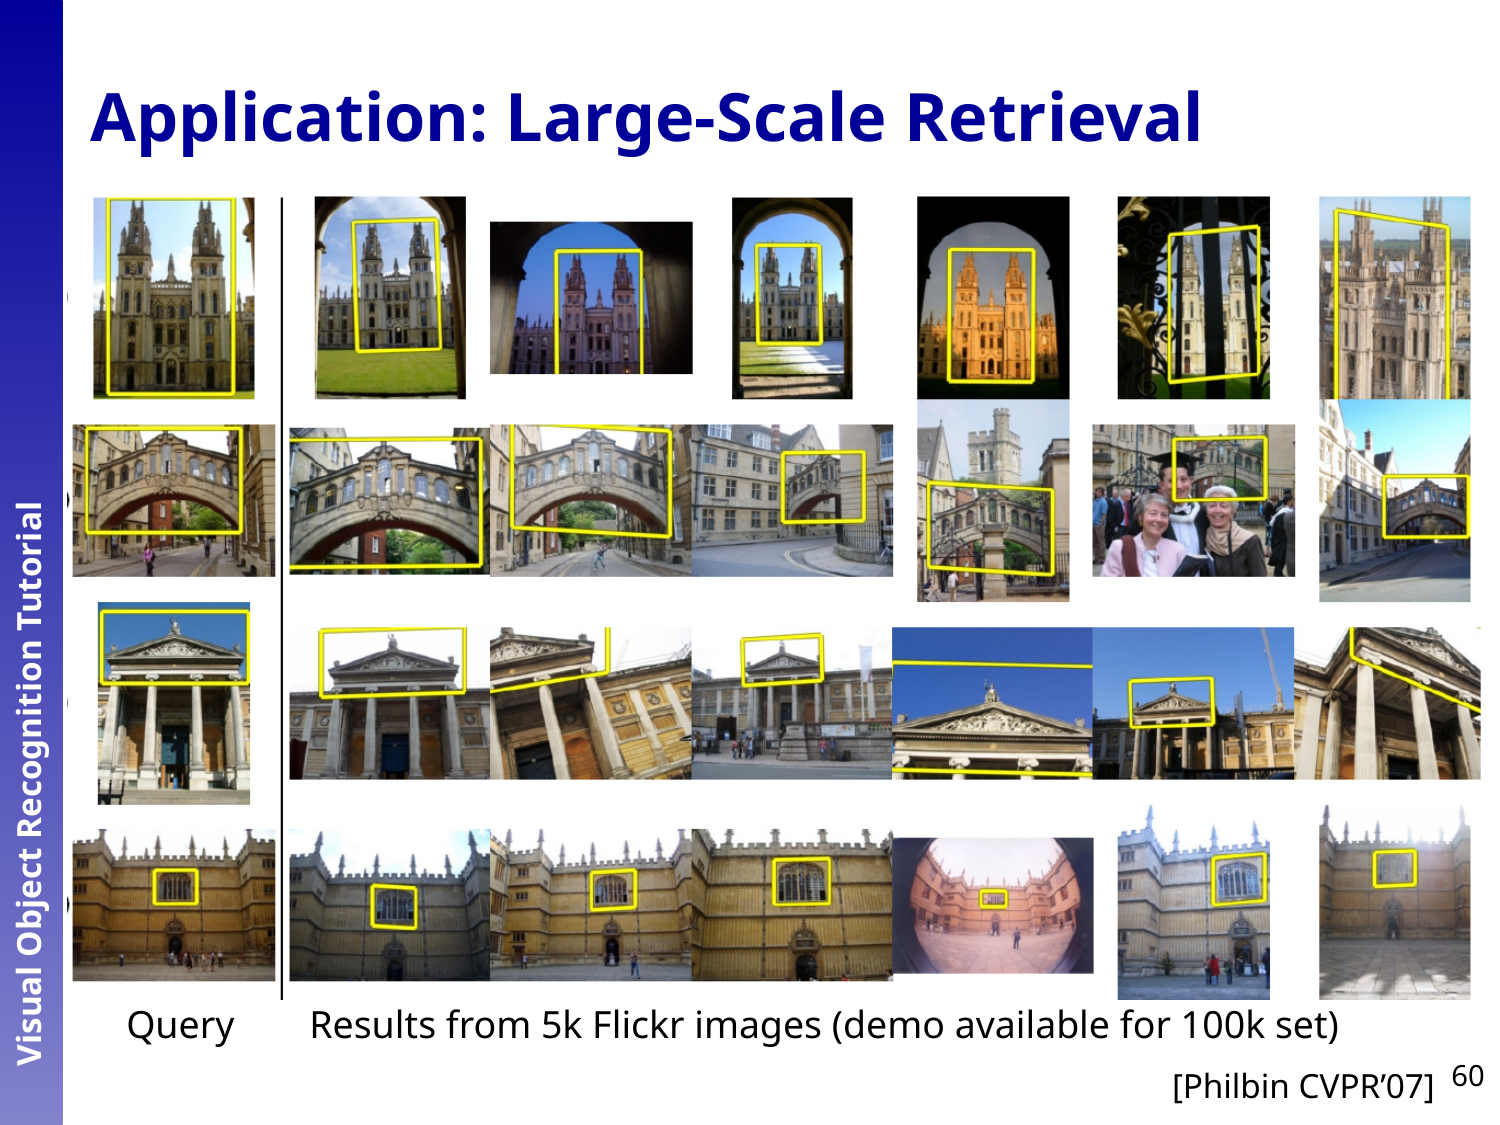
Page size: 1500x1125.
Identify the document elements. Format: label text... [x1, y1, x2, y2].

text_box Results from 5k Flickr images (demo available for 100k set) [294, 1007, 1355, 1054]
title Application: Large-Scale Retrieval [74, 62, 1276, 163]
text_box [Philbin CVPR’07] [1157, 1058, 1186, 1113]
text_box Query [111, 1007, 250, 1054]
picture [66, 178, 1481, 1000]
slide_number 60 [1186, 1049, 1500, 1125]
